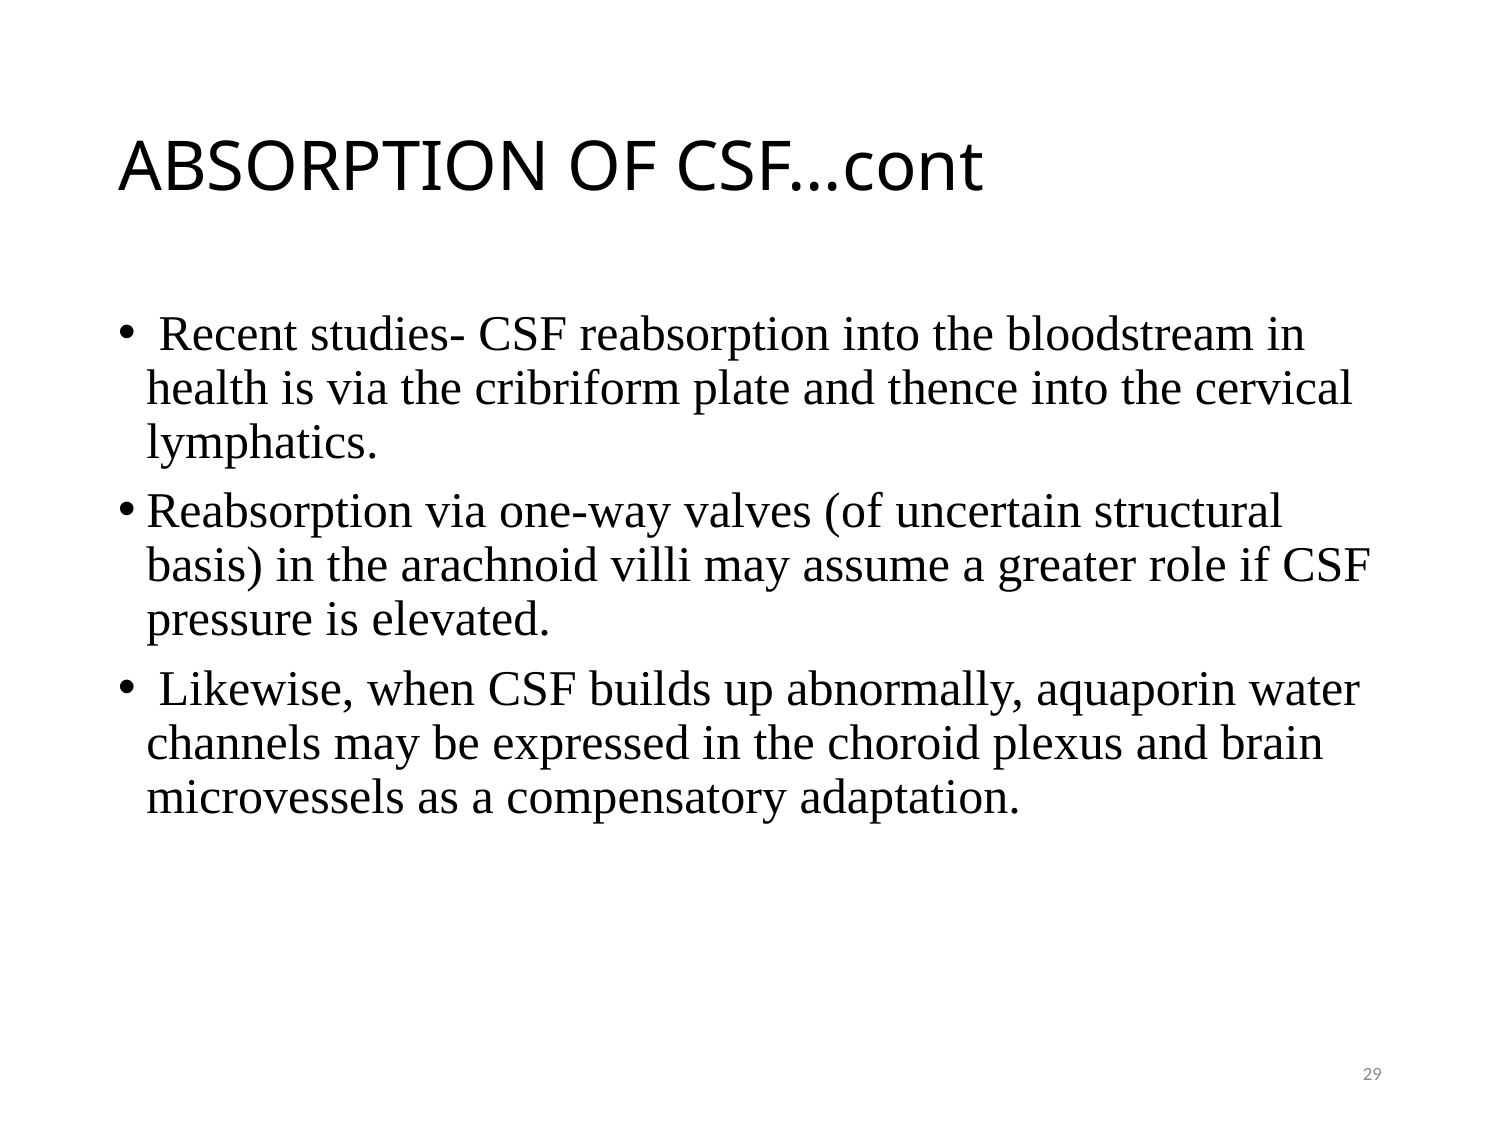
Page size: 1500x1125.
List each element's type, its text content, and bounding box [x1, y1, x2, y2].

slide_number 29 [1059, 1042, 1397, 1103]
title ABSORPTION OF CSF…cont [103, 59, 1397, 278]
list Recent studies- CSF reabsorption into the bloodstream in health is via the cribriform plate and thence into the cervical lymphatics. Reabsorption via one-way valves (of uncertain structural basis) in the arachnoid villi may assume a greater role if CSF pressure is elevated. Likewise, when CSF builds up abnormally, aquaporin water channels may be expressed in the choroid plexus and brain microvessels as a compensatory adaptation. [103, 299, 1397, 1014]
